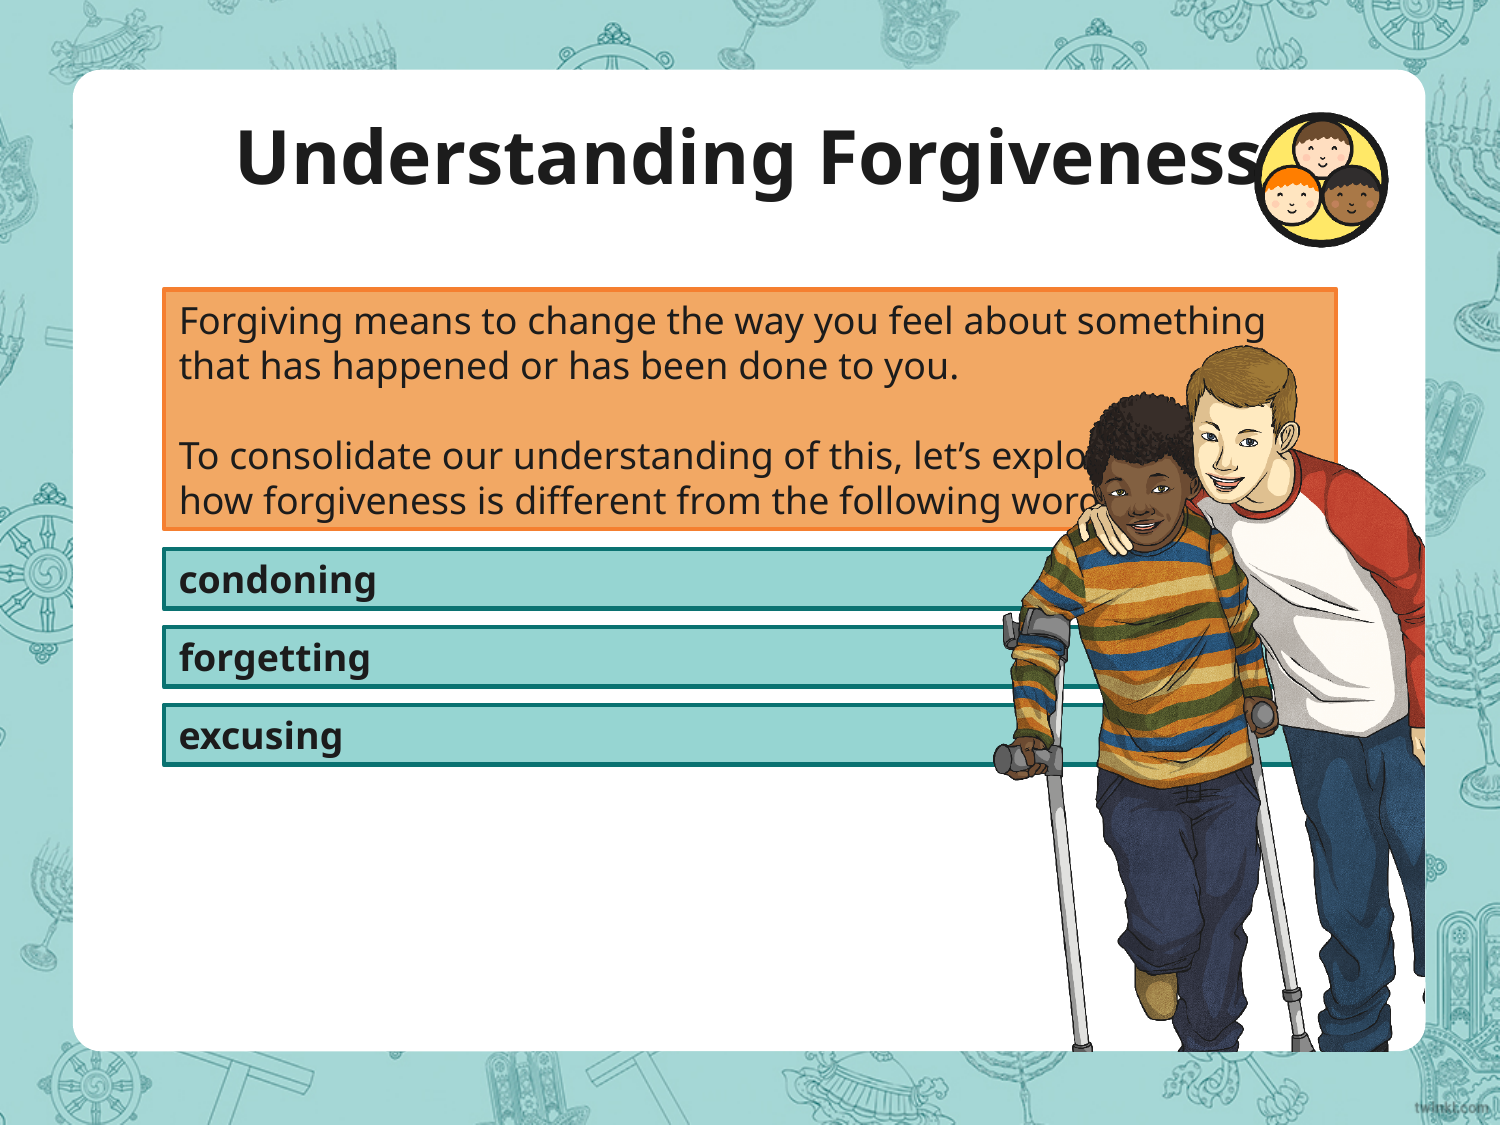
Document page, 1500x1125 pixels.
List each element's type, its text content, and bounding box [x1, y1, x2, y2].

text_box Forgiving means to change the way you feel about something that has happened or has been done to you. To consolidate our understanding of this, let’s explore how forgiveness is different from the following words: [163, 289, 1337, 529]
picture [0, 0, 1500, 1125]
title Understanding Forgiveness [73, 76, 1426, 244]
text_box excusing [163, 704, 992, 765]
text_box forgetting [163, 626, 992, 687]
text_box condoning [163, 548, 992, 609]
